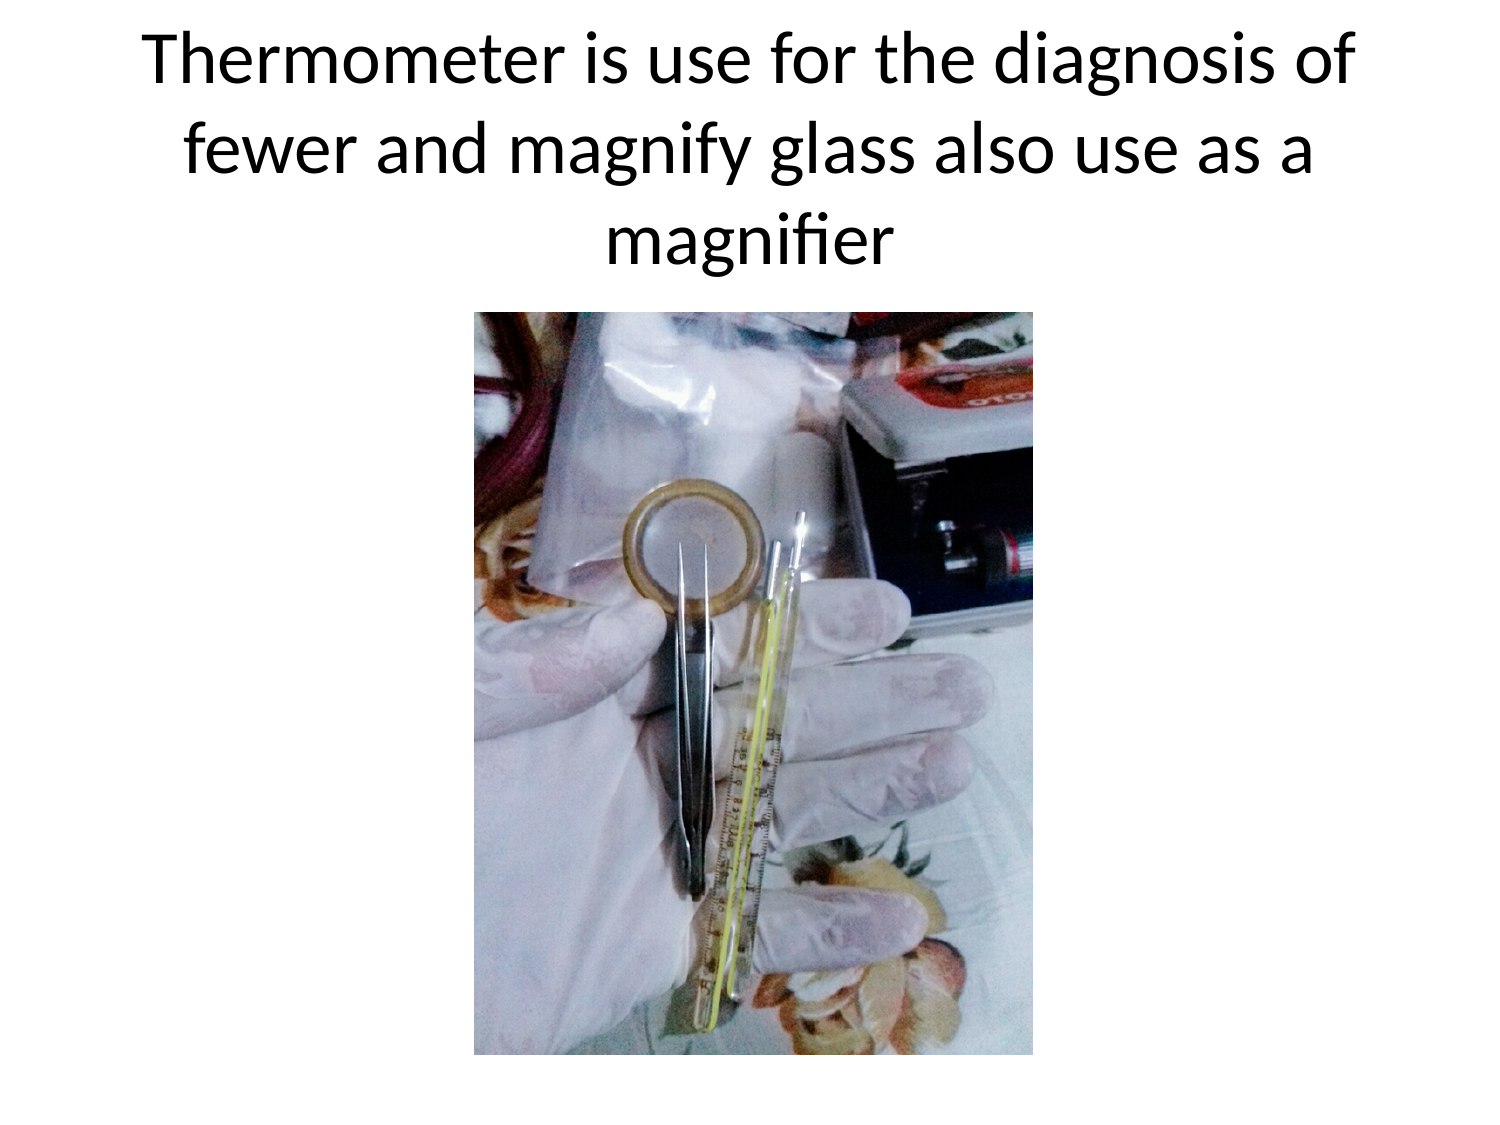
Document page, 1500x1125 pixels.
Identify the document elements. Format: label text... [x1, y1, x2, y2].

title Thermometer is use for the diagnosis of fewer and magnify glass also use as a magnifier [75, 0, 1425, 288]
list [474, 312, 1033, 1056]
